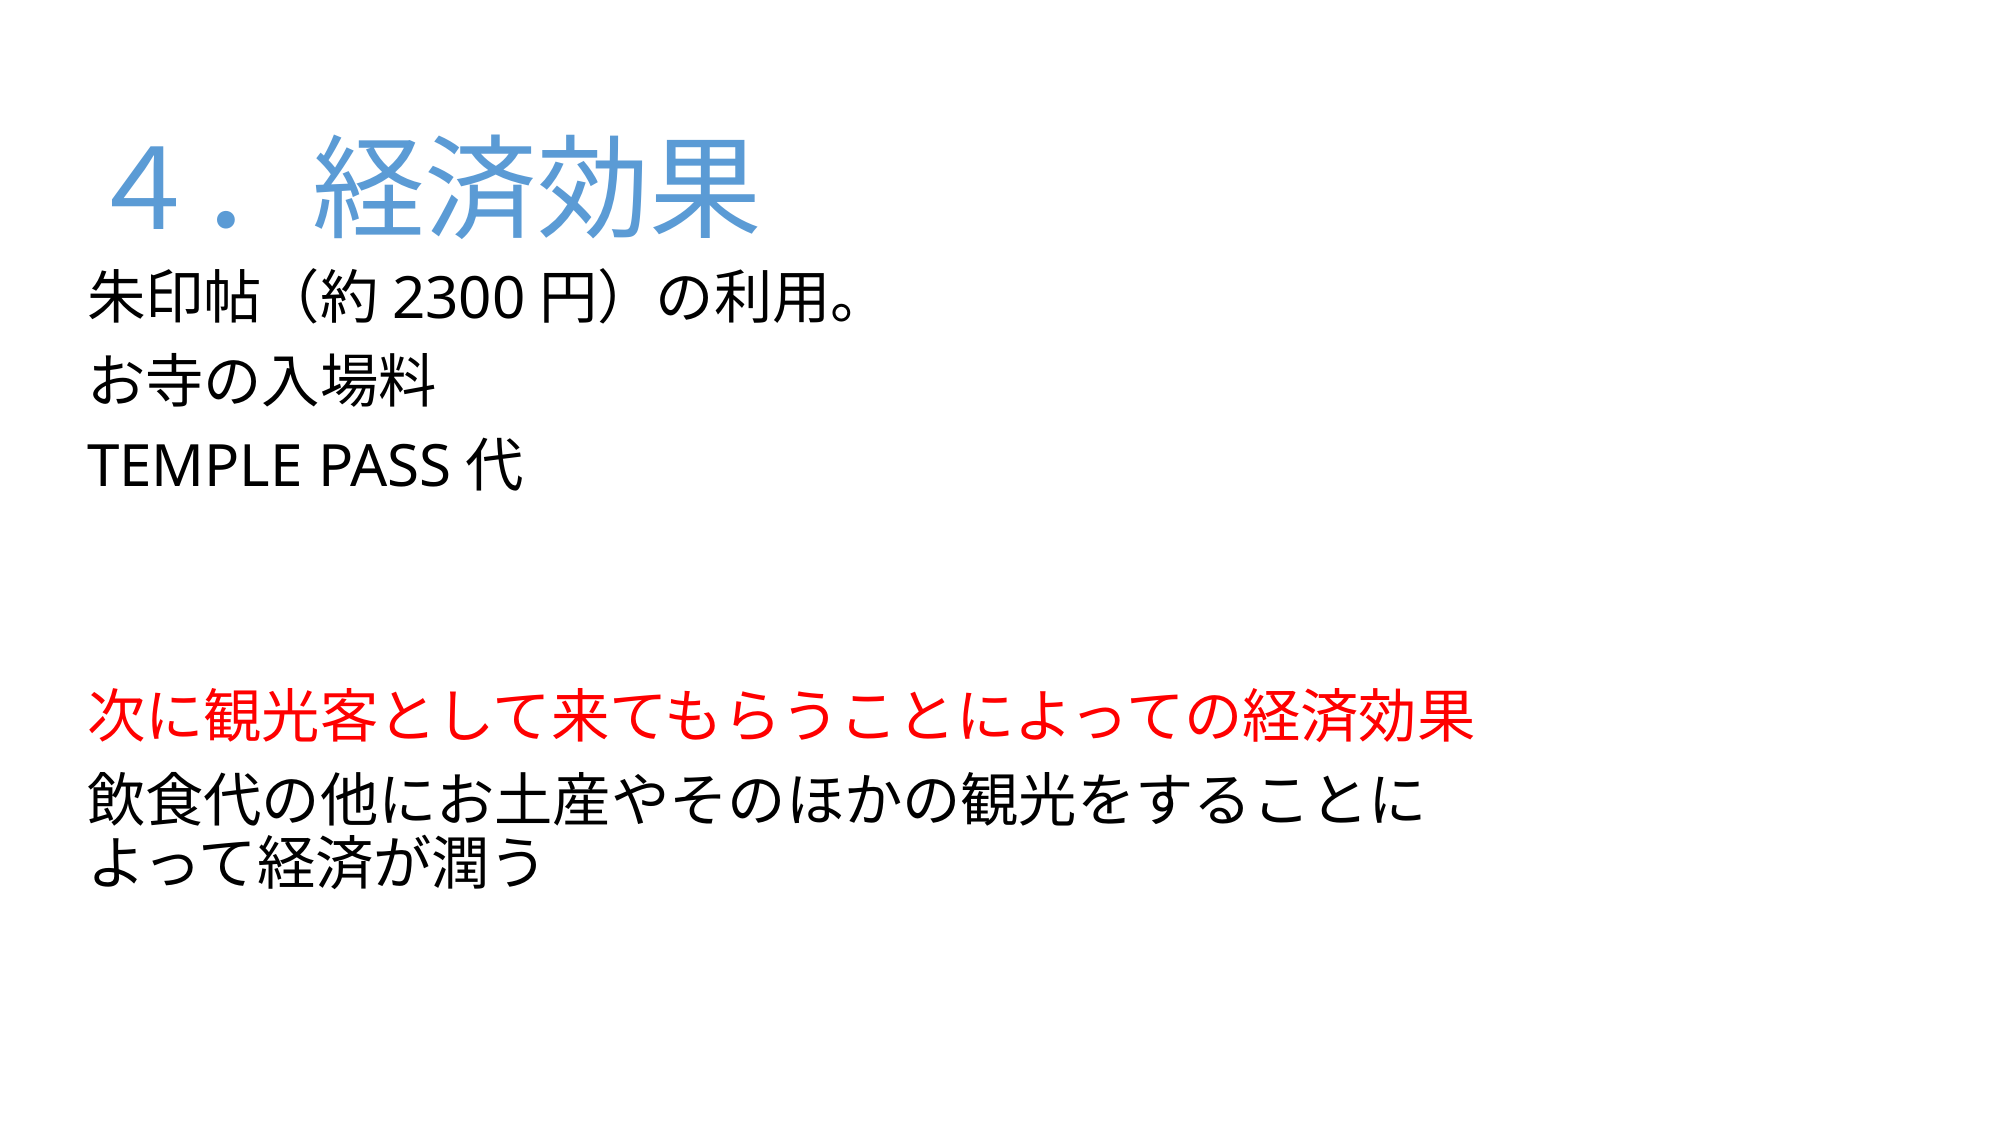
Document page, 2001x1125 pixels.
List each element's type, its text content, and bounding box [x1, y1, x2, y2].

title ４．経済効果 [72, 103, 1646, 262]
subtitle 朱印帖（約2300円）の利用。 お寺の入場料 TEMPLE PASS代 次に観光客として来てもらうことによっての経済効果 飲食代の他にお土産やそのほかの観光をすることによって経済が潤う [72, 261, 1522, 845]
